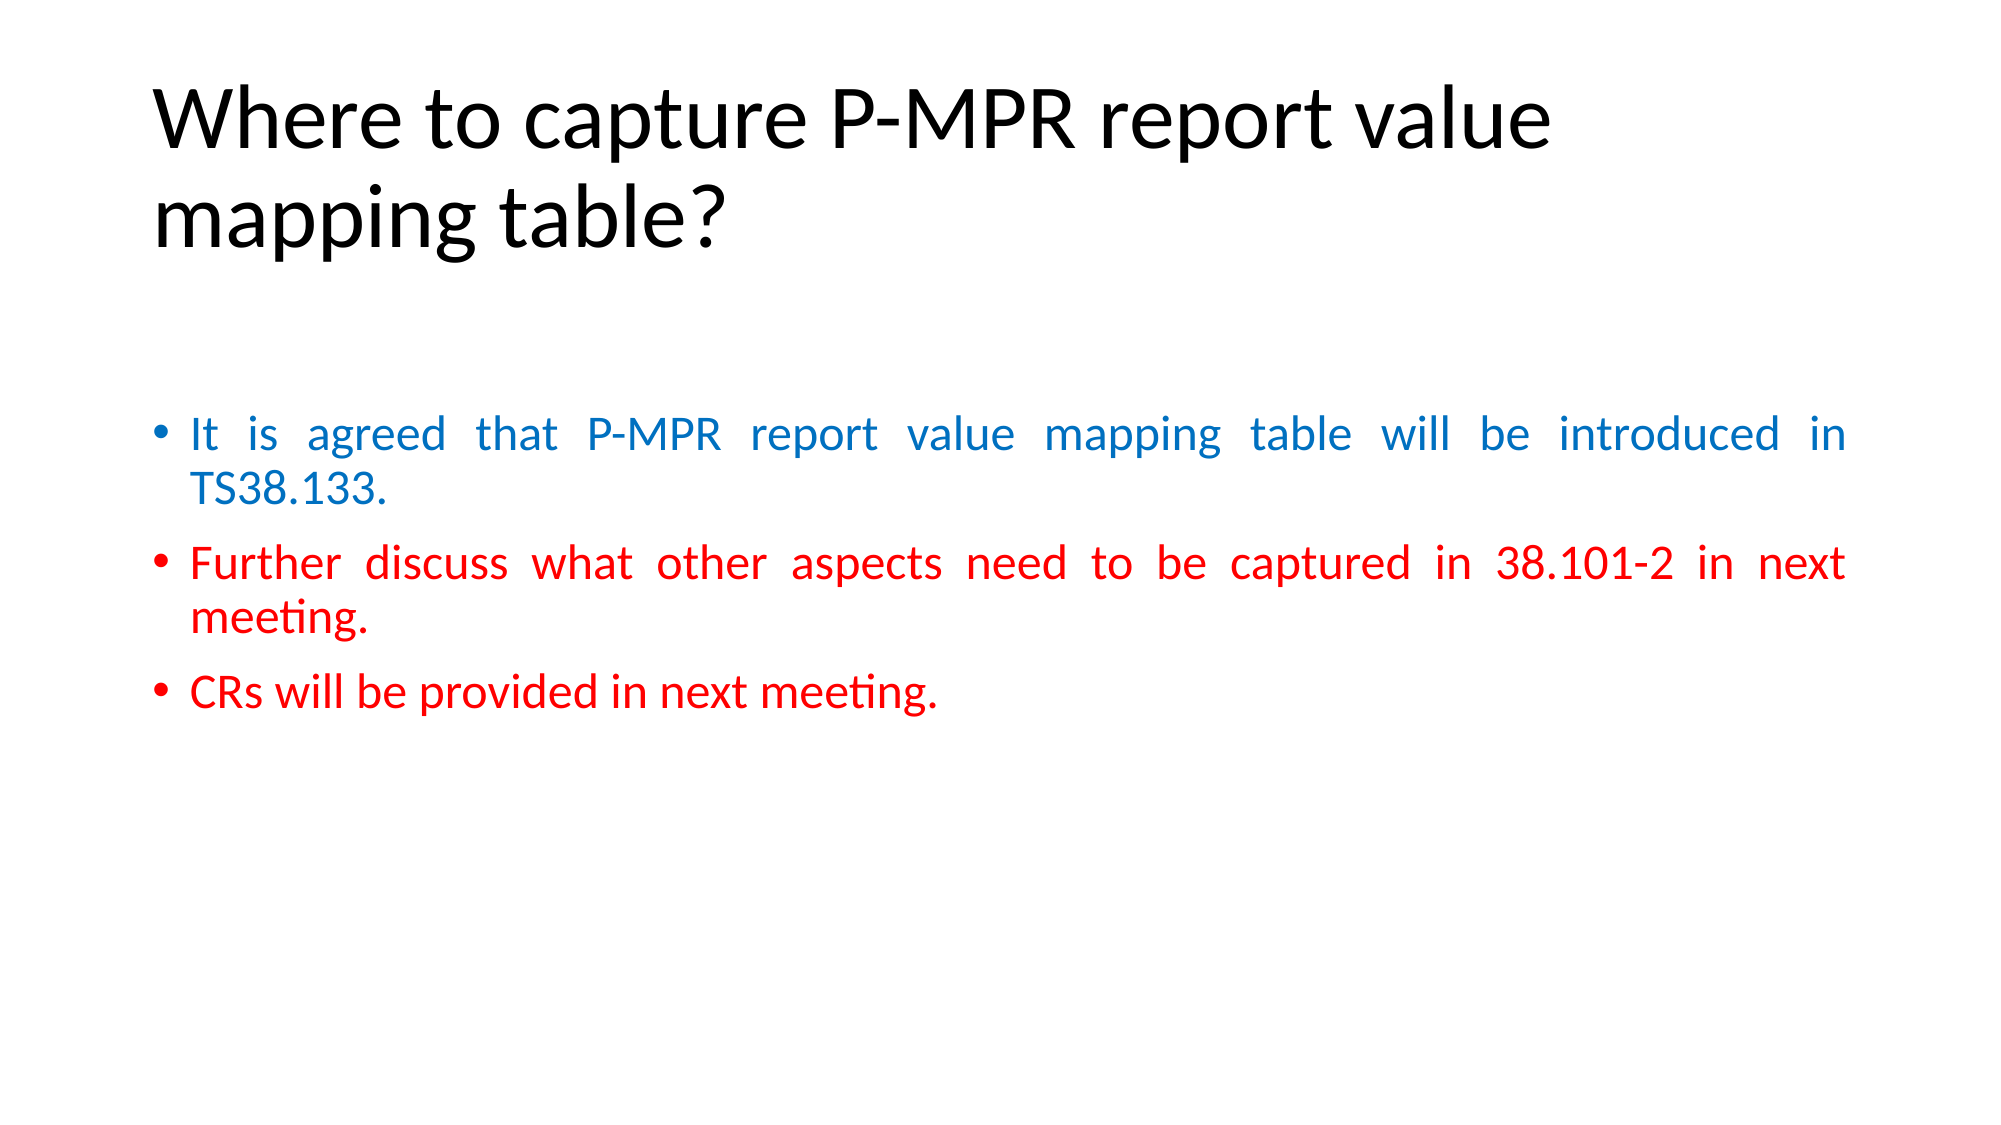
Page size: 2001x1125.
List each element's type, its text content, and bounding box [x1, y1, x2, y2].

list It is agreed that P-MPR report value mapping table will be introduced in TS38.133. Further discuss what other aspects need to be captured in 38.101-2 in next meeting. CRs will be provided in next meeting. [137, 399, 1863, 1075]
title Where to capture P-MPR report value mapping table? [137, 59, 1863, 278]
